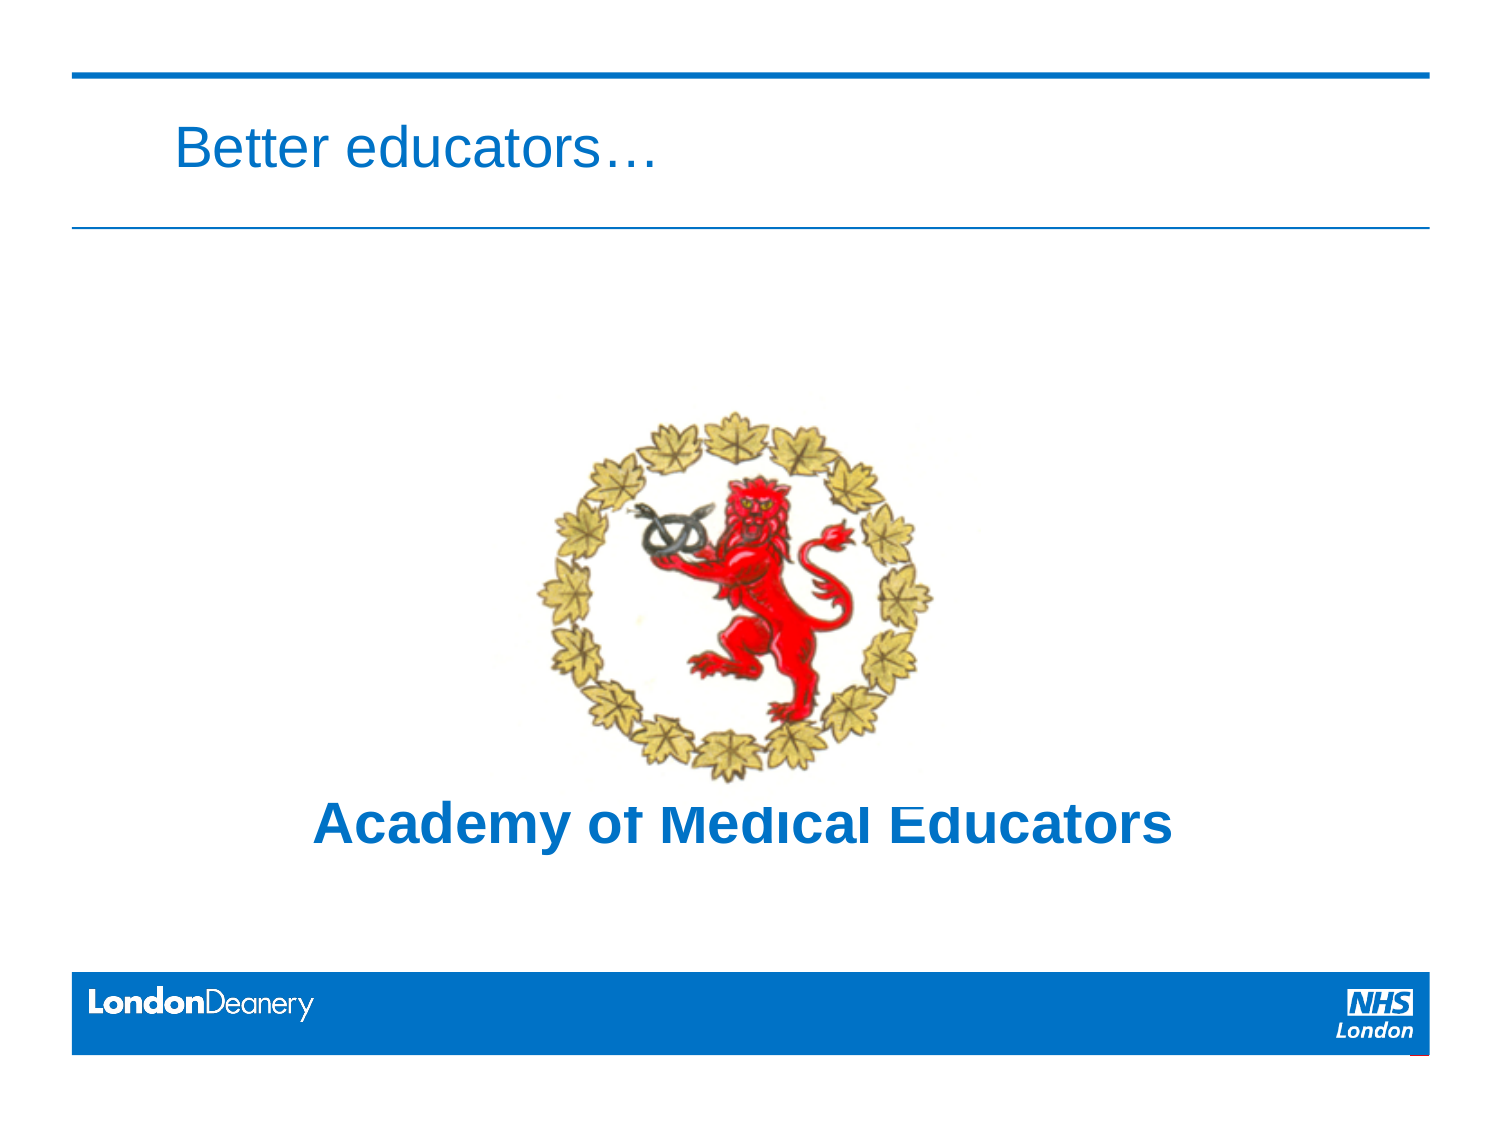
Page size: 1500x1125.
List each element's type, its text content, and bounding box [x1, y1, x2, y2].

title Academy of Medical Educators [64, 798, 1423, 938]
text_box Better educators… [159, 101, 916, 187]
picture [1336, 989, 1413, 1038]
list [489, 385, 981, 807]
picture [89, 986, 314, 1022]
